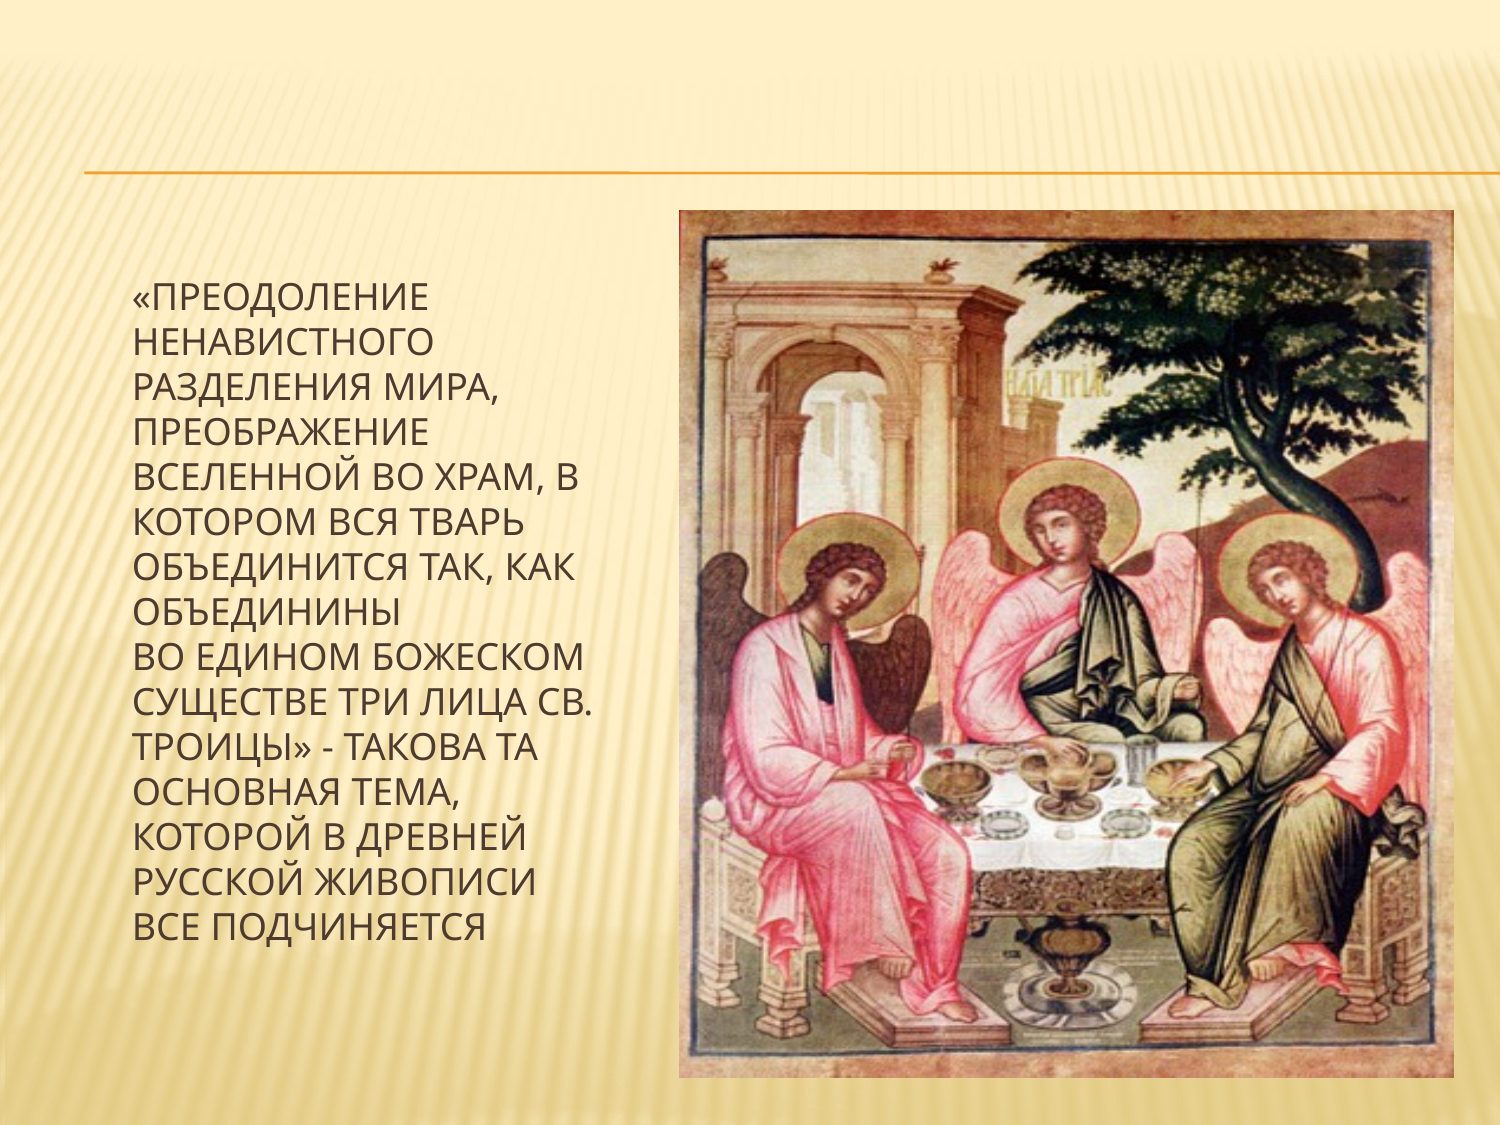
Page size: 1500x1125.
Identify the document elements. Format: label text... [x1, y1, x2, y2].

title «Преодоление ненавистного разделения мира, преображение Вселенной во храм, в котором вся тварь объединится так, как объединины во едином Божеском Существе три лица Св. троицы» - такова та основная тема, которой в древней русской живописи все подчиняется [117, 187, 622, 1079]
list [679, 210, 1454, 1079]
